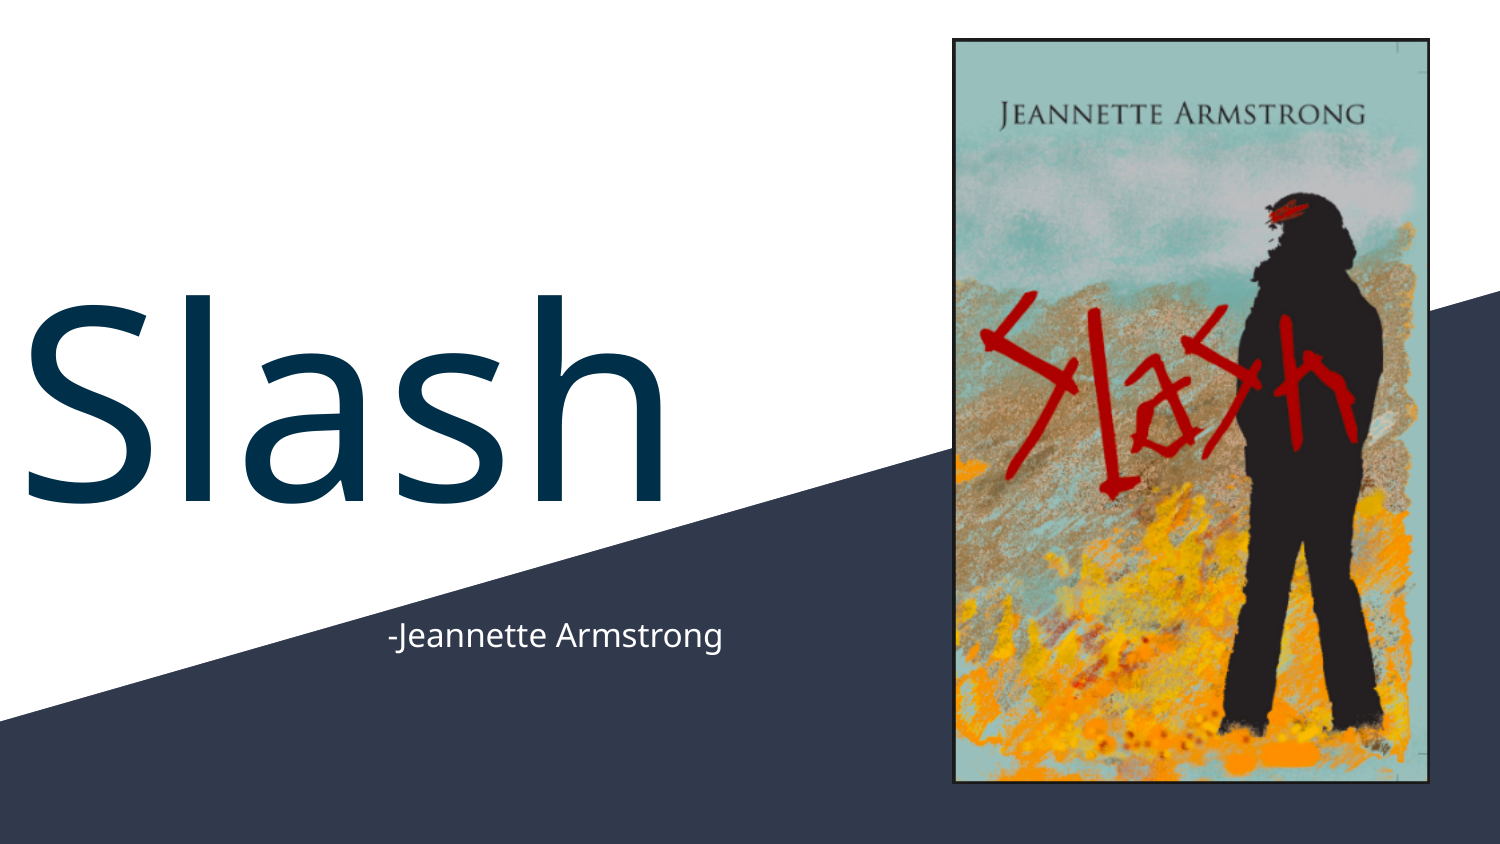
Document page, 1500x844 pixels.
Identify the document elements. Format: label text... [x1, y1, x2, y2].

subtitle -Jeannette Armstrong [372, 599, 946, 721]
picture [951, 38, 1430, 784]
title Slash [0, 215, 946, 591]
